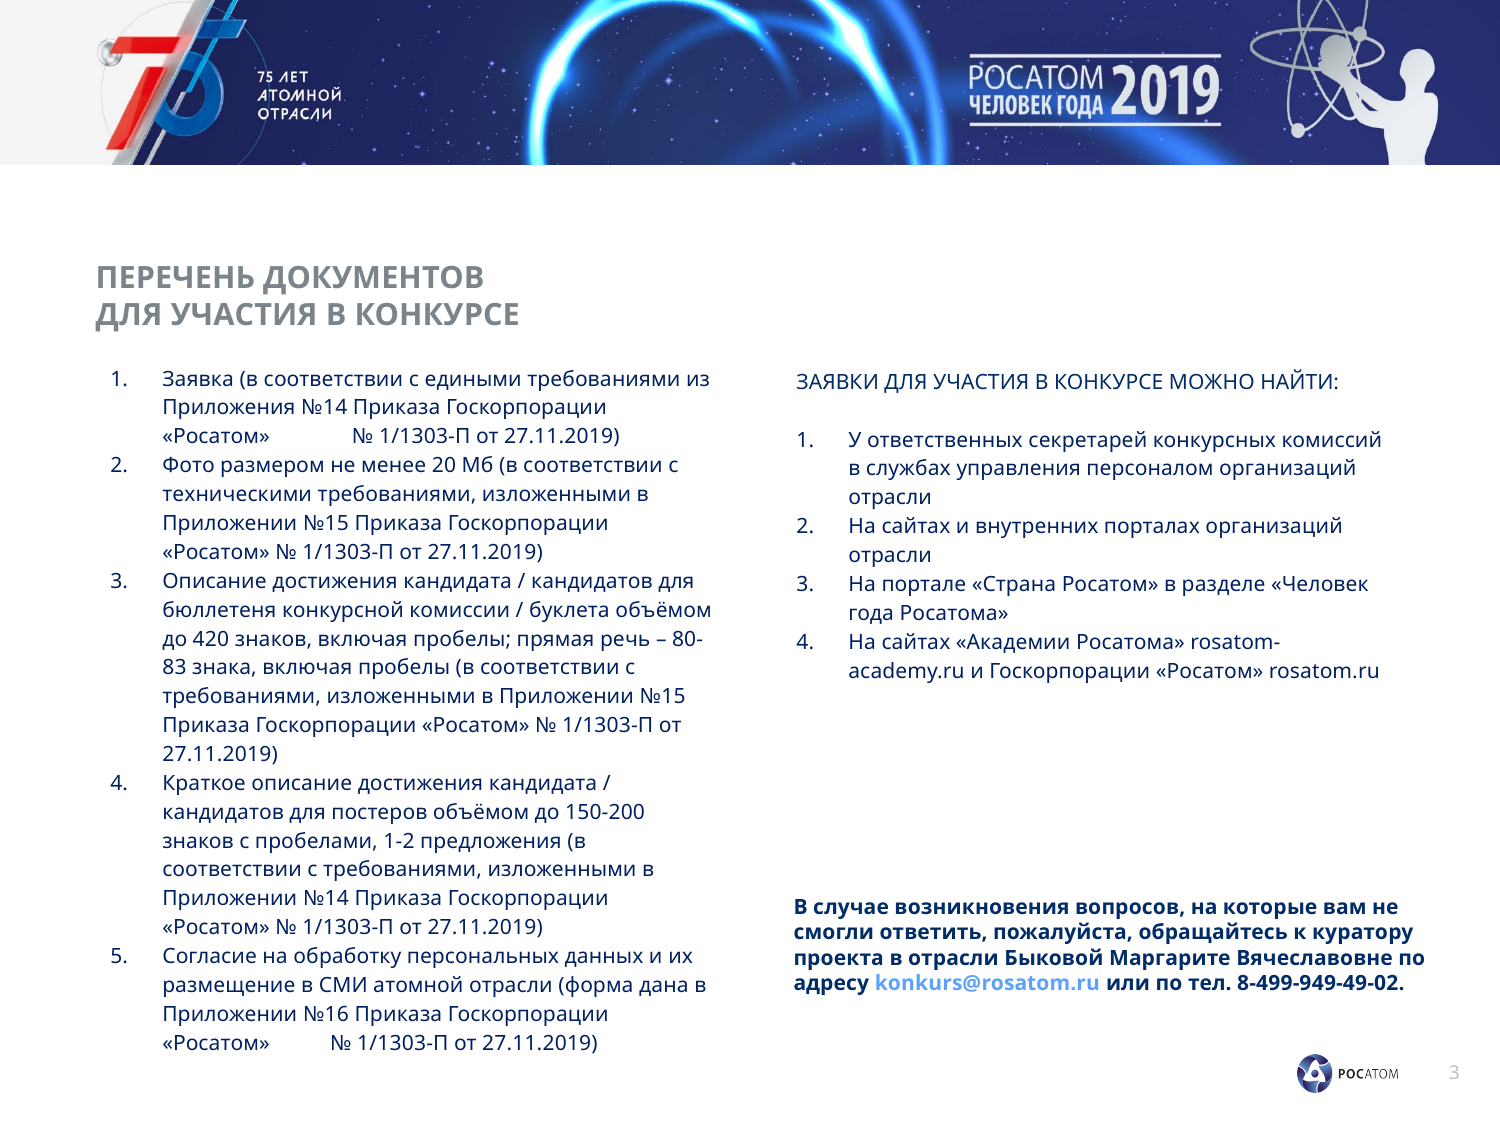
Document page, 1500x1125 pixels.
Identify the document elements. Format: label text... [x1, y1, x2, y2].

picture [0, 0, 1500, 165]
text_box В случае возникновения вопросов, на которые вам не смогли ответить, пожалуйста, обращайтесь к куратору проекта в отрасли Быковой Маргарите Вячеславовне по адресу konkurs@rosatom.ru или по тел. 8-499-949-49-02. [793, 893, 1443, 1019]
text_box Заявка (в соответствии с едиными требованиями из Приложения №14 Приказа Госкорпорации «Росатом» № 1/1303-П от 27.11.2019) Фото размером не менее 20 Мб (в соответствии с техническими требованиями, изложенными в Приложении №15 Приказа Госкорпорации «Росатом» № 1/1303-П от 27.11.2019) Описание достижения кандидата / кандидатов для бюллетеня конкурсной комиссии / буклета объёмом до 420 знаков, включая пробелы; прямая речь – 80-83 знака, включая пробелы (в соответствии с требованиями, изложенными в Приложении №15 Приказа Госкорпорации «Росатом» № 1/1303-П от 27.11.2019) Краткое описание достижения кандидата / кандидатов для постеров объёмом до 150-200 знаков с пробелами, 1-2 предложения (в соответствии с требованиями, изложенными в Приложении №14 Приказа Госкорпорации «Росатом» № 1/1303-П от 27.11.2019) Согласие на обработку персональных данных и их размещение в СМИ атомной отрасли (форма дана в Приложении №16 Приказа Госкорпорации «Росатом» № 1/1303-П от 27.11.2019) [95, 353, 733, 1062]
slide_number 3 [1137, 1043, 1475, 1104]
title ПЕРЕЧЕНЬ ДОКУМЕНТОВ ДЛЯ УЧАСТИЯ В КОНКУРСЕ [95, 258, 872, 327]
text_box ЗАЯВКИ ДЛЯ УЧАСТИЯ В КОНКУРСЕ МОЖНО НАЙТИ: У ответственных секретарей конкурсных комиссий в службах управления персоналом организаций отрасли На сайтах и внутренних порталах организаций отрасли На портале «Страна Росатом» в разделе «Человек года Росатома» На сайтах «Академии Росатома» rosatom-academy.ru и Госкорпорации «Росатом» rosatom.ru [781, 357, 1405, 748]
